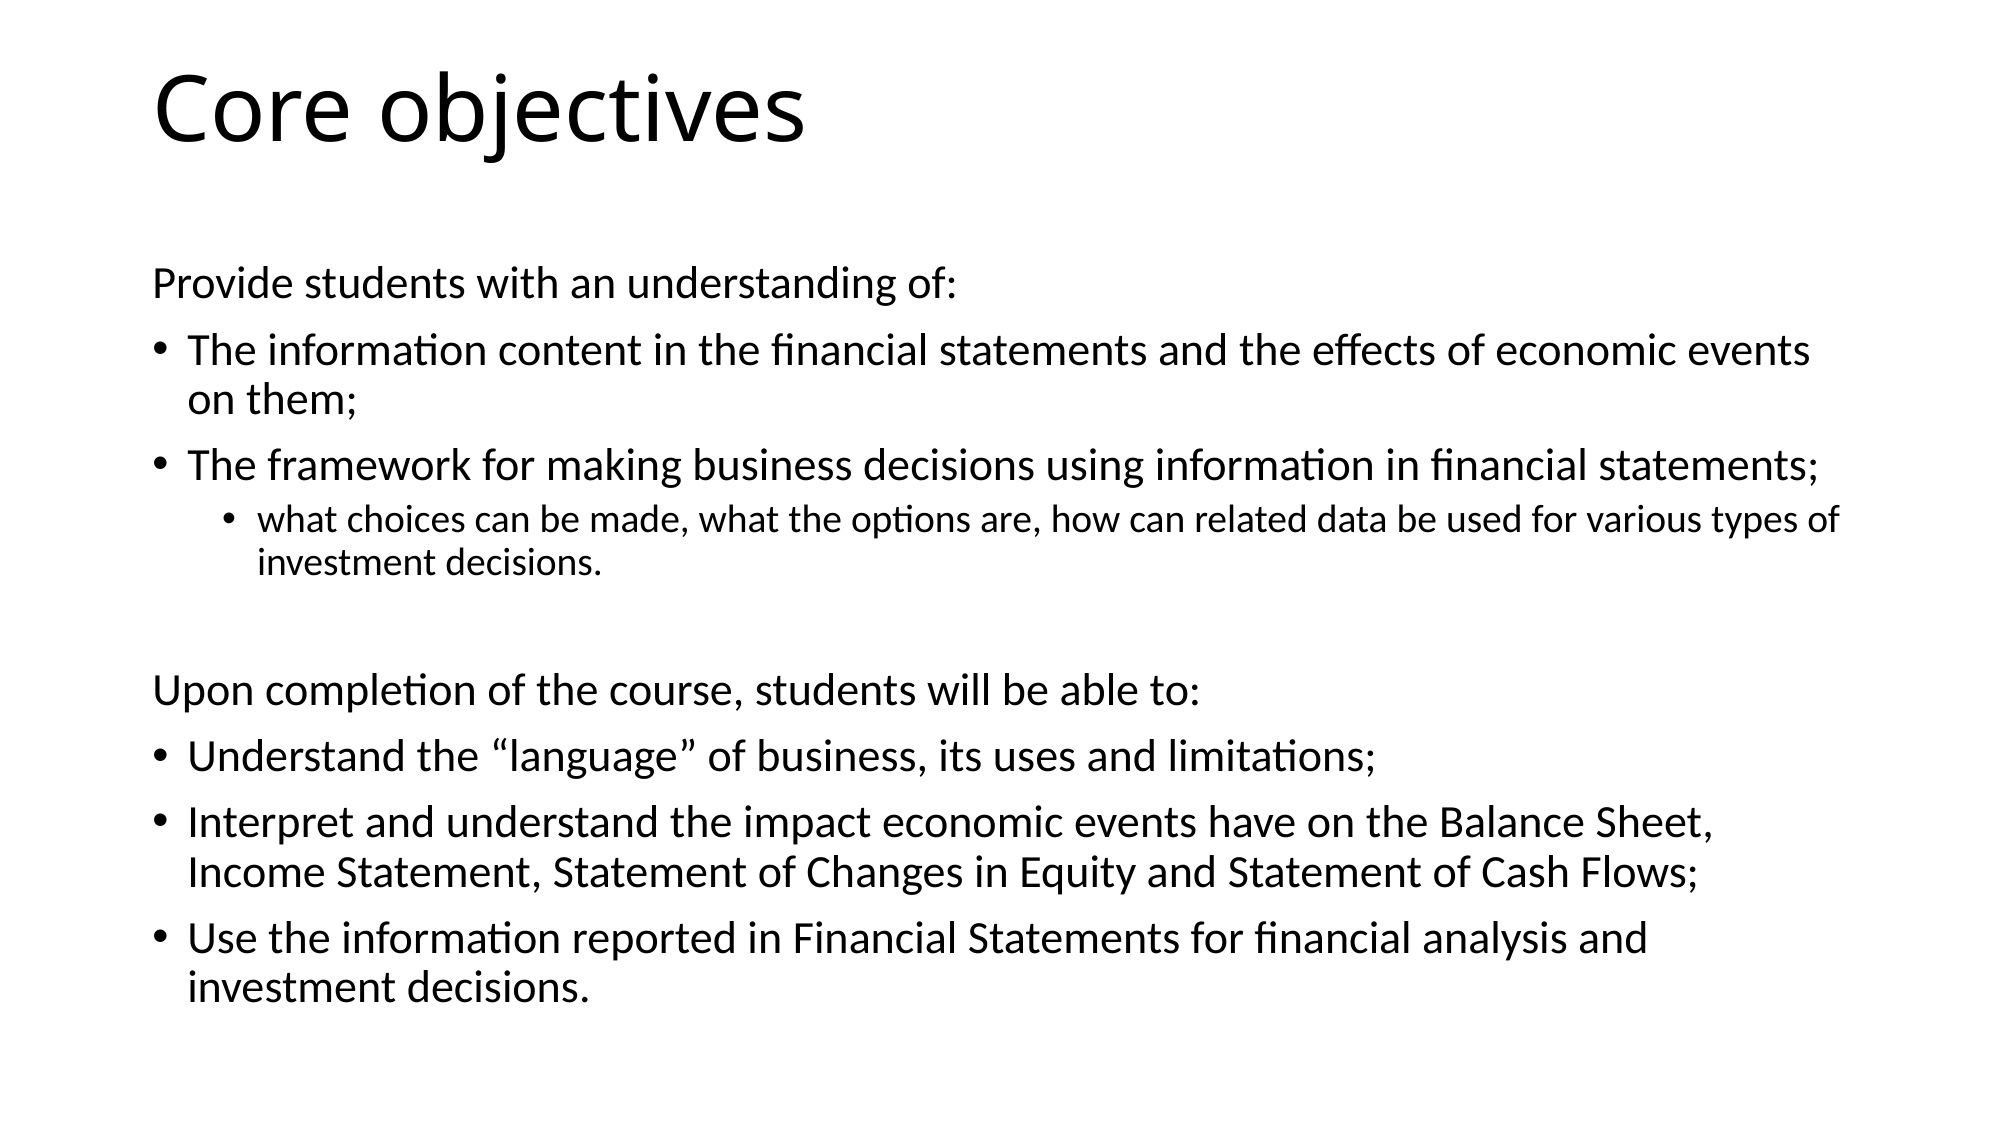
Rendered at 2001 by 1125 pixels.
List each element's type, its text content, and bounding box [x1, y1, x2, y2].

title Core objectives [137, 3, 1863, 221]
list Provide students with an understanding of: The information content in the financial statements and the effects of economic events on them; The framework for making business decisions using information in financial statements; what choices can be made, what the options are, how can related data be used for various types of investment decisions. Upon completion of the course, students will be able to: Understand the “language” of business, its uses and limitations; Interpret and understand the impact economic events have on the Balance Sheet, Income Statement, Statement of Changes in Equity and Statement of Cash Flows; Use the information reported in Financial Statements for financial analysis and investment decisions. [137, 251, 1863, 1032]
